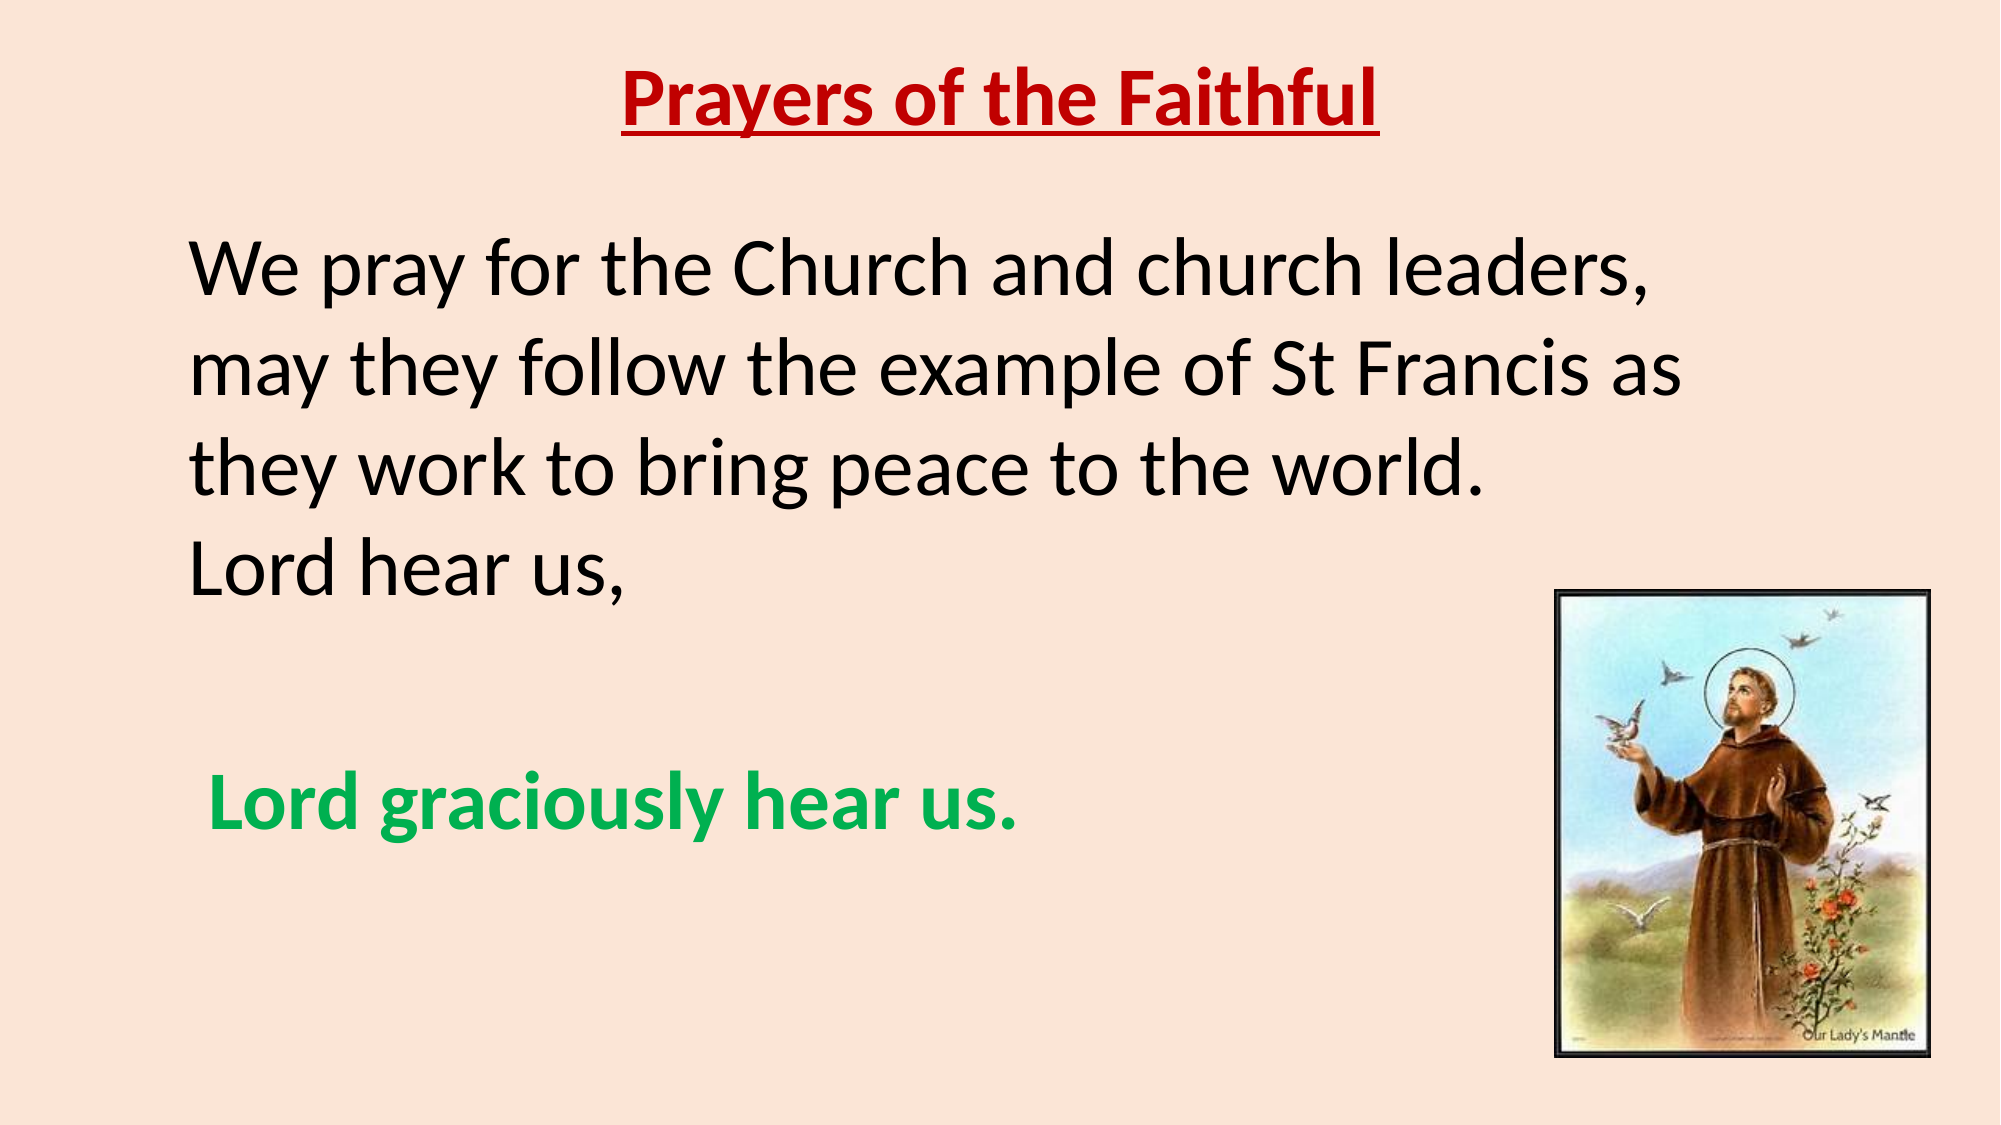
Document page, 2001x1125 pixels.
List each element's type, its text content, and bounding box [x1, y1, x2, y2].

text_box Prayers of the Faithful [146, 45, 1856, 212]
list Lord graciously hear us. [193, 648, 1418, 998]
text_box We pray for the Church and church leaders, may they follow the example of St Francis as they work to bring peace to the world. Lord hear us, [173, 204, 1730, 620]
picture [1554, 589, 1931, 1058]
